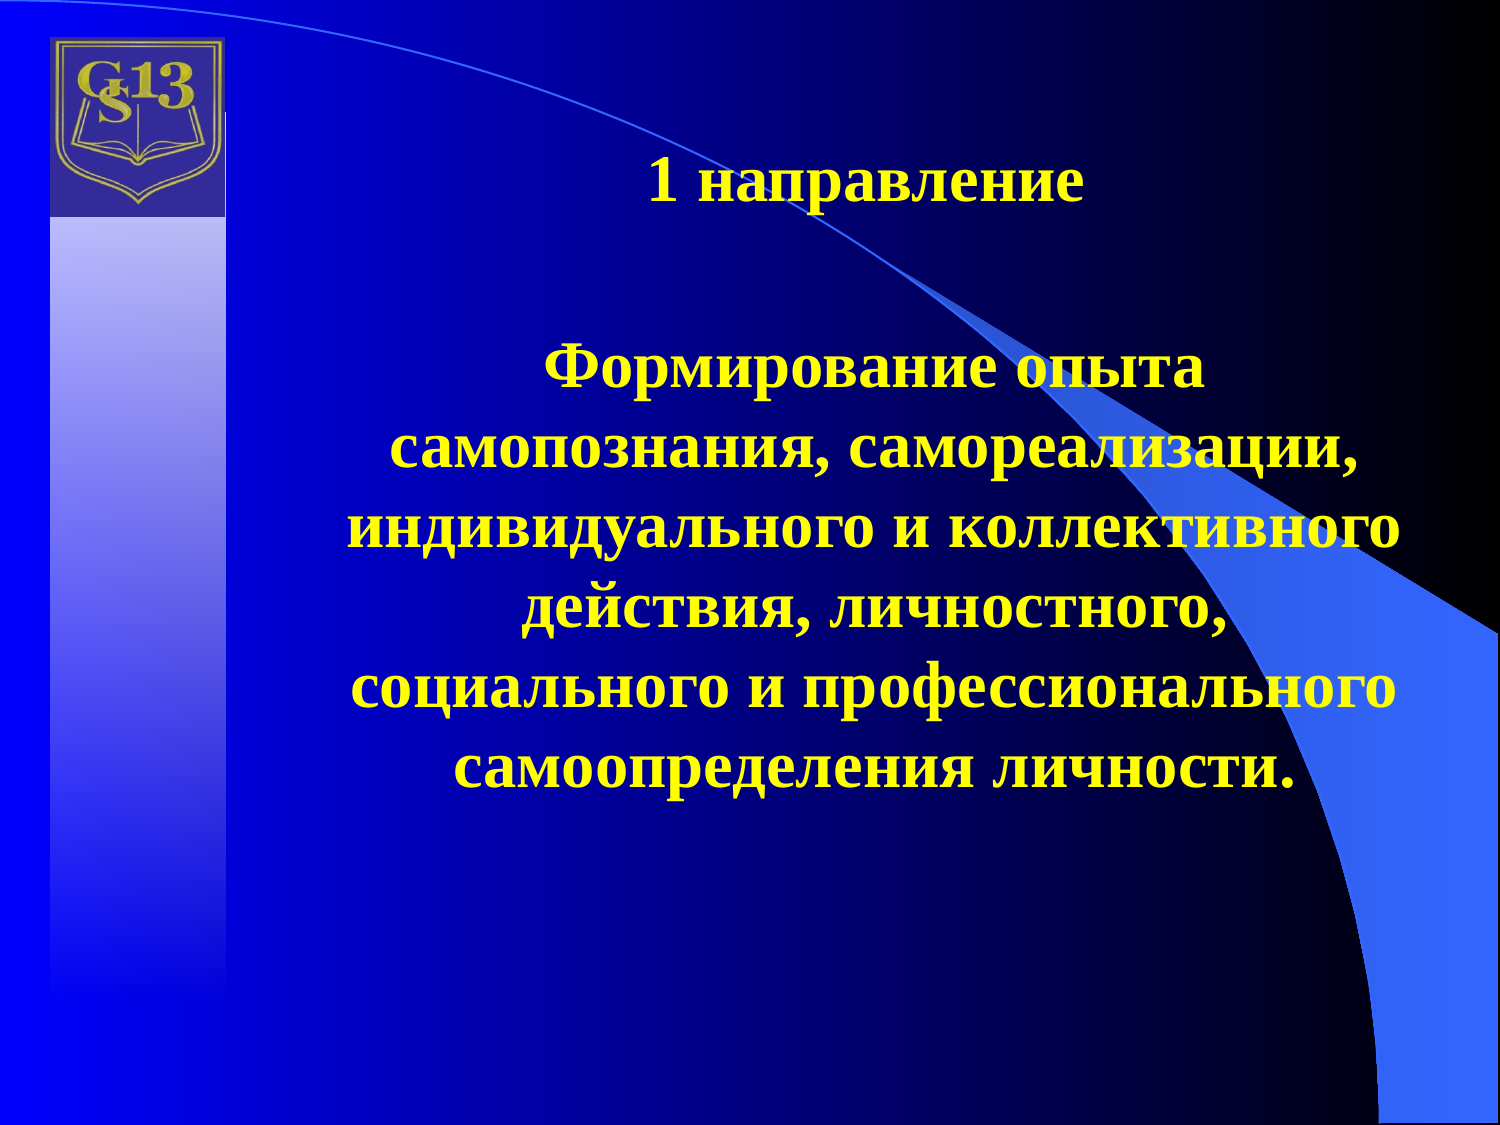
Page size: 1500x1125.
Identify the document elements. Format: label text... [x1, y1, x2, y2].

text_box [49, 37, 226, 1002]
list 1 направление Формирование опыта самопознания, самореализации, индивидуального и коллективного действия, личностного, социального и профессионального самоопределения личности. [324, 126, 1426, 803]
